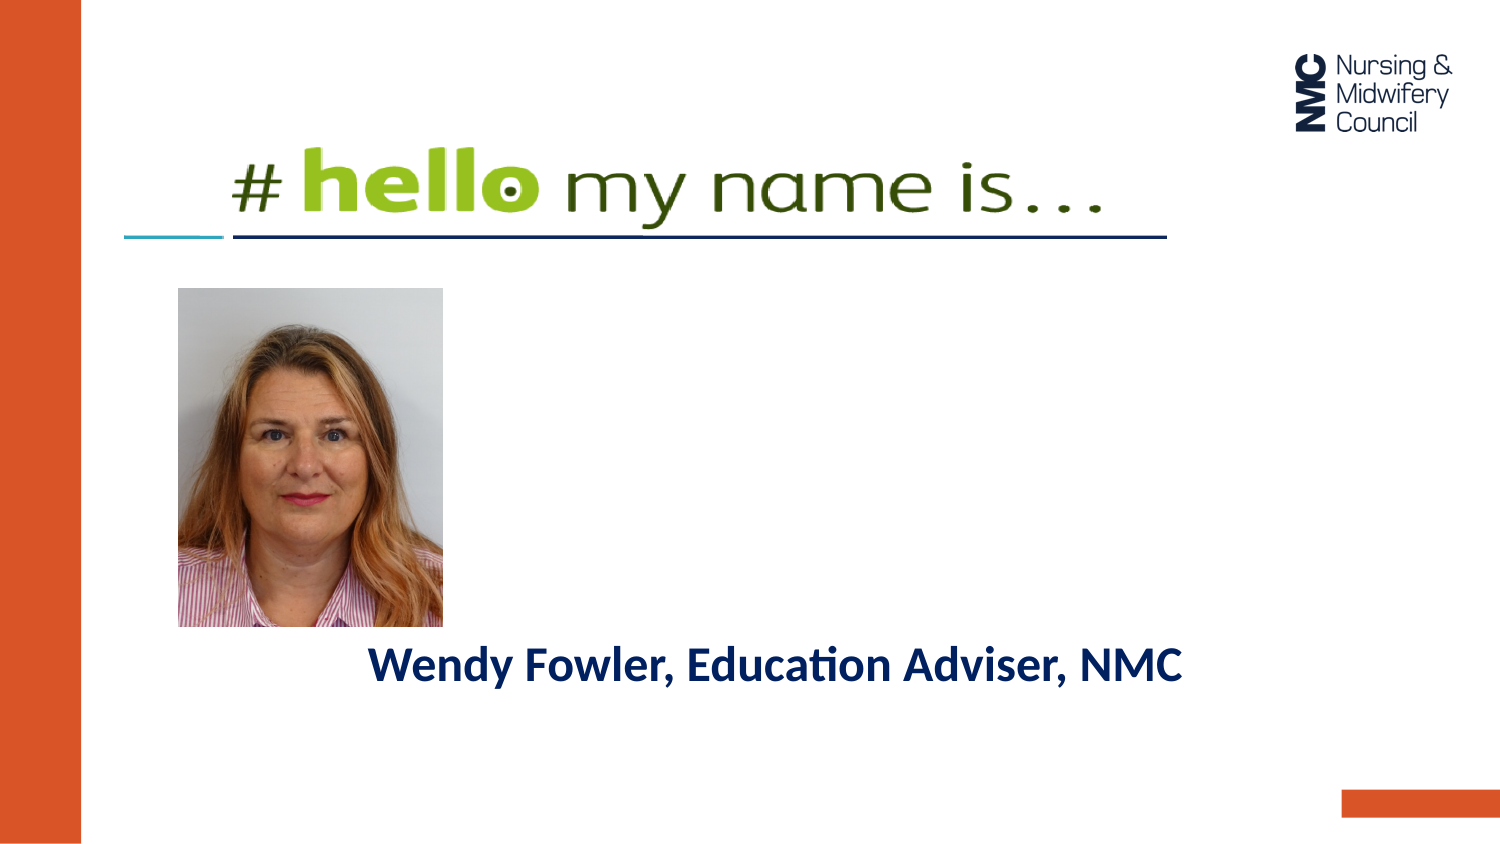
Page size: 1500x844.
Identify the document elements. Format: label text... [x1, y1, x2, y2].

text_box Wendy Fowler, Education Adviser, NMC [362, 626, 1189, 698]
picture [178, 287, 443, 627]
picture [124, 131, 1167, 240]
picture [1295, 54, 1453, 132]
